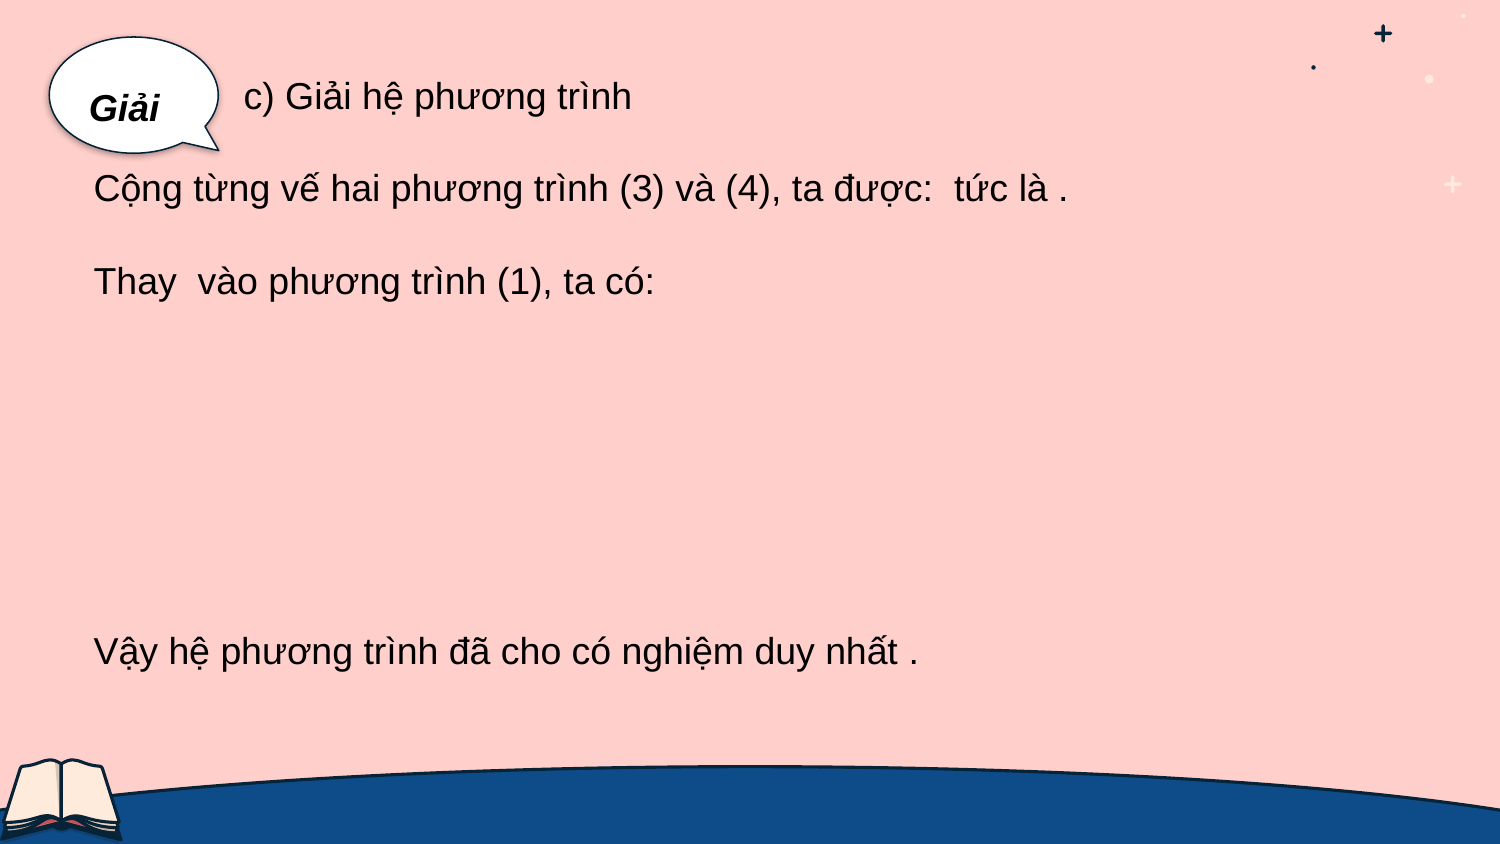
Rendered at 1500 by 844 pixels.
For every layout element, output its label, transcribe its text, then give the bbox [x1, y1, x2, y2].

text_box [0, 759, 124, 844]
text_box Giải [48, 36, 220, 155]
